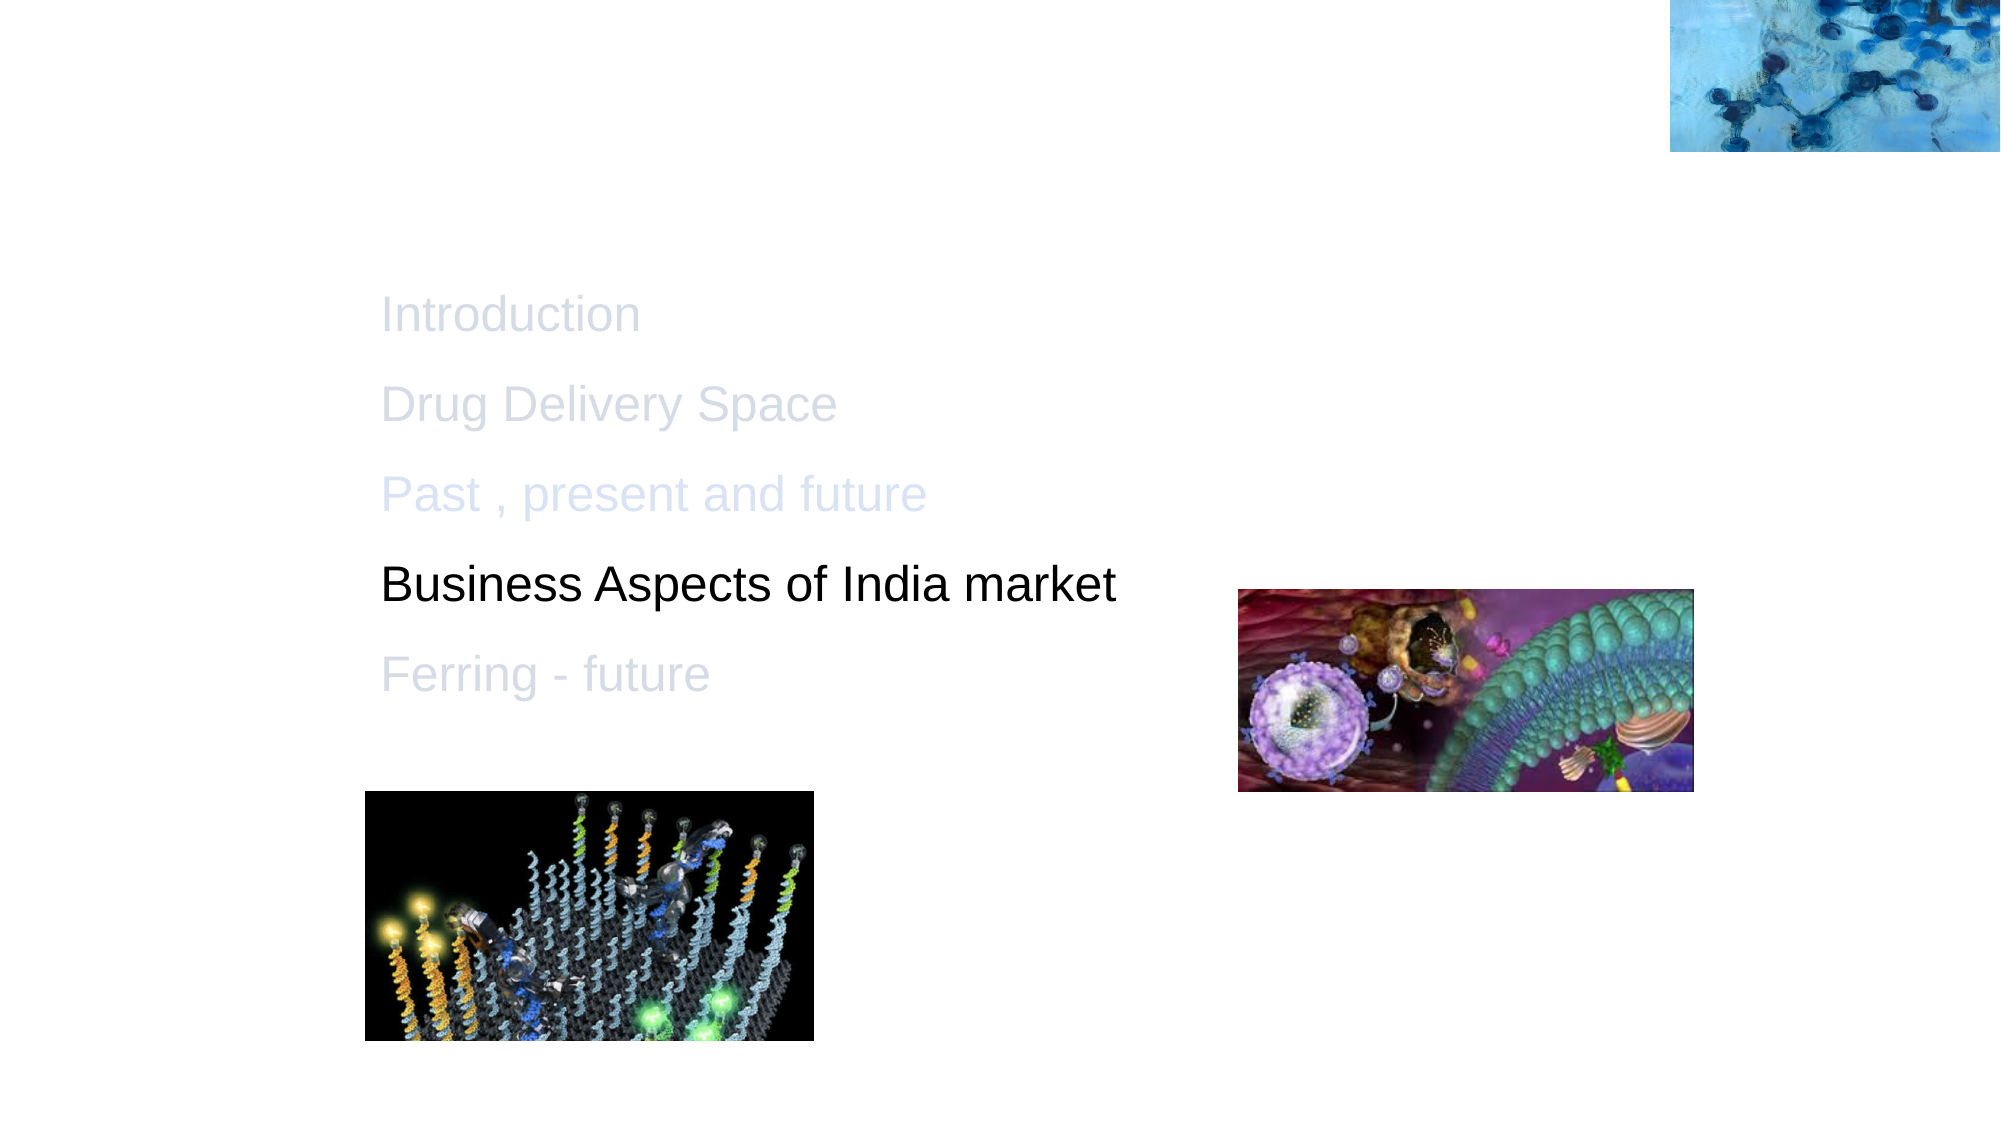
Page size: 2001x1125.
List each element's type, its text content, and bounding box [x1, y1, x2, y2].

picture [365, 791, 814, 1041]
picture [1670, 0, 2001, 152]
picture [1238, 588, 1694, 792]
text_box Introduction Drug Delivery Space Past , present and future Business Aspects of India market Ferring - future [365, 244, 1654, 709]
